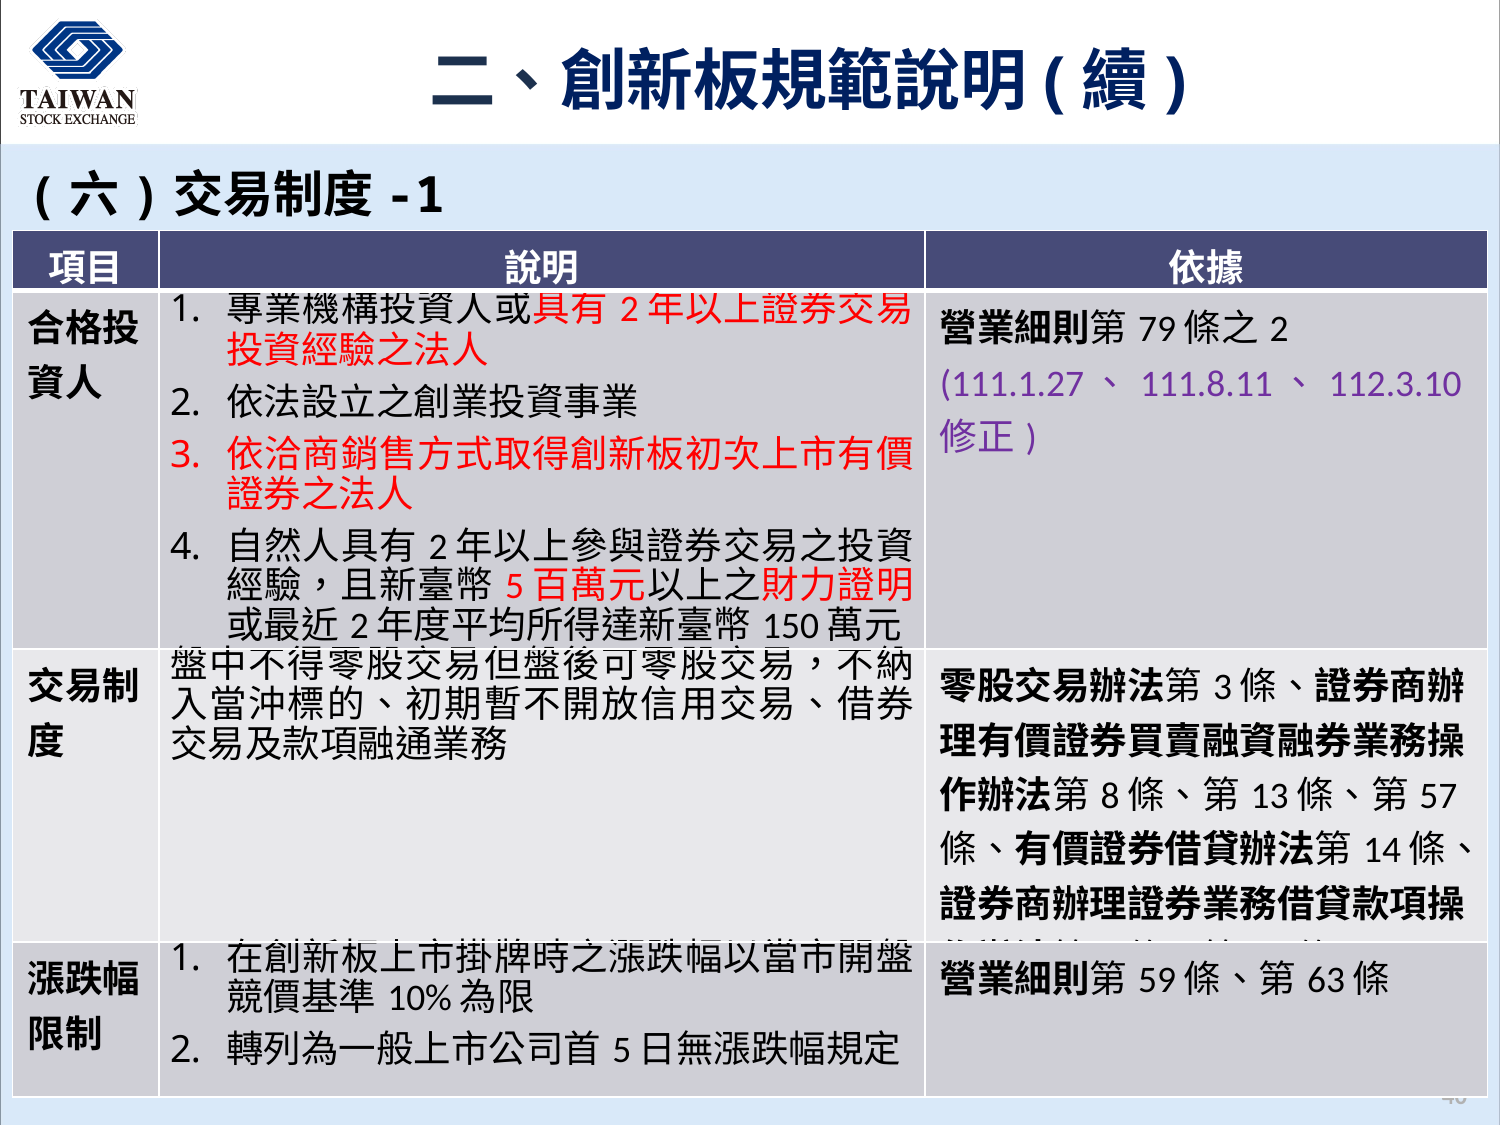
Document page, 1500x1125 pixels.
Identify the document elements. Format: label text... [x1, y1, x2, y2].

table_cell 漲跌幅限制 [13, 943, 158, 1096]
table_header 說明 [160, 231, 924, 288]
table_cell 交易制度 [13, 650, 158, 941]
table_cell 盤中不得零股交易但盤後可零股交易，不納入當沖標的、初期暫不開放信用交易、借券交易及款項融通業務 [160, 650, 924, 941]
title 二、創新板規範說明(續) [158, 30, 1459, 126]
table_header 項目 [13, 231, 158, 288]
table_header 依據 [926, 231, 1487, 288]
table_cell 營業細則第79條之2 (111.1.27、111.8.11、112.3.10修正) [926, 293, 1487, 648]
picture [0, 0, 1500, 1125]
table_cell 合格投資人 [13, 293, 158, 648]
table_cell 在創新板上市掛牌時之漲跌幅以當市開盤競價基準10%為限 轉列為一般上市公司首5日無漲跌幅規定 [160, 943, 924, 1096]
table_cell 營業細則第59條、第63條 [926, 943, 1487, 1096]
table_cell 零股交易辦法第3條、證券商辦理有價證券買賣融資融券業務操作辦法第8條、第13條、第57條、有價證券借貸辦法第14條、證券商辦理證券業務借貸款項操作辦法第2條及第16條 [926, 650, 1487, 941]
table_cell 專業機構投資人或具有2年以上證券交易投資經驗之法人 依法設立之創業投資事業 依洽商銷售方式取得創新板初次上市有價證券之法人 自然人具有2年以上參與證券交易之投資經驗，且新臺幣5百萬元以上之財力證明或最近2年度平均所得達新臺幣150萬元 [160, 293, 924, 648]
slide_number 39 [1387, 1098, 1483, 1125]
text_box (六)交易制度-1 [12, 154, 1200, 230]
